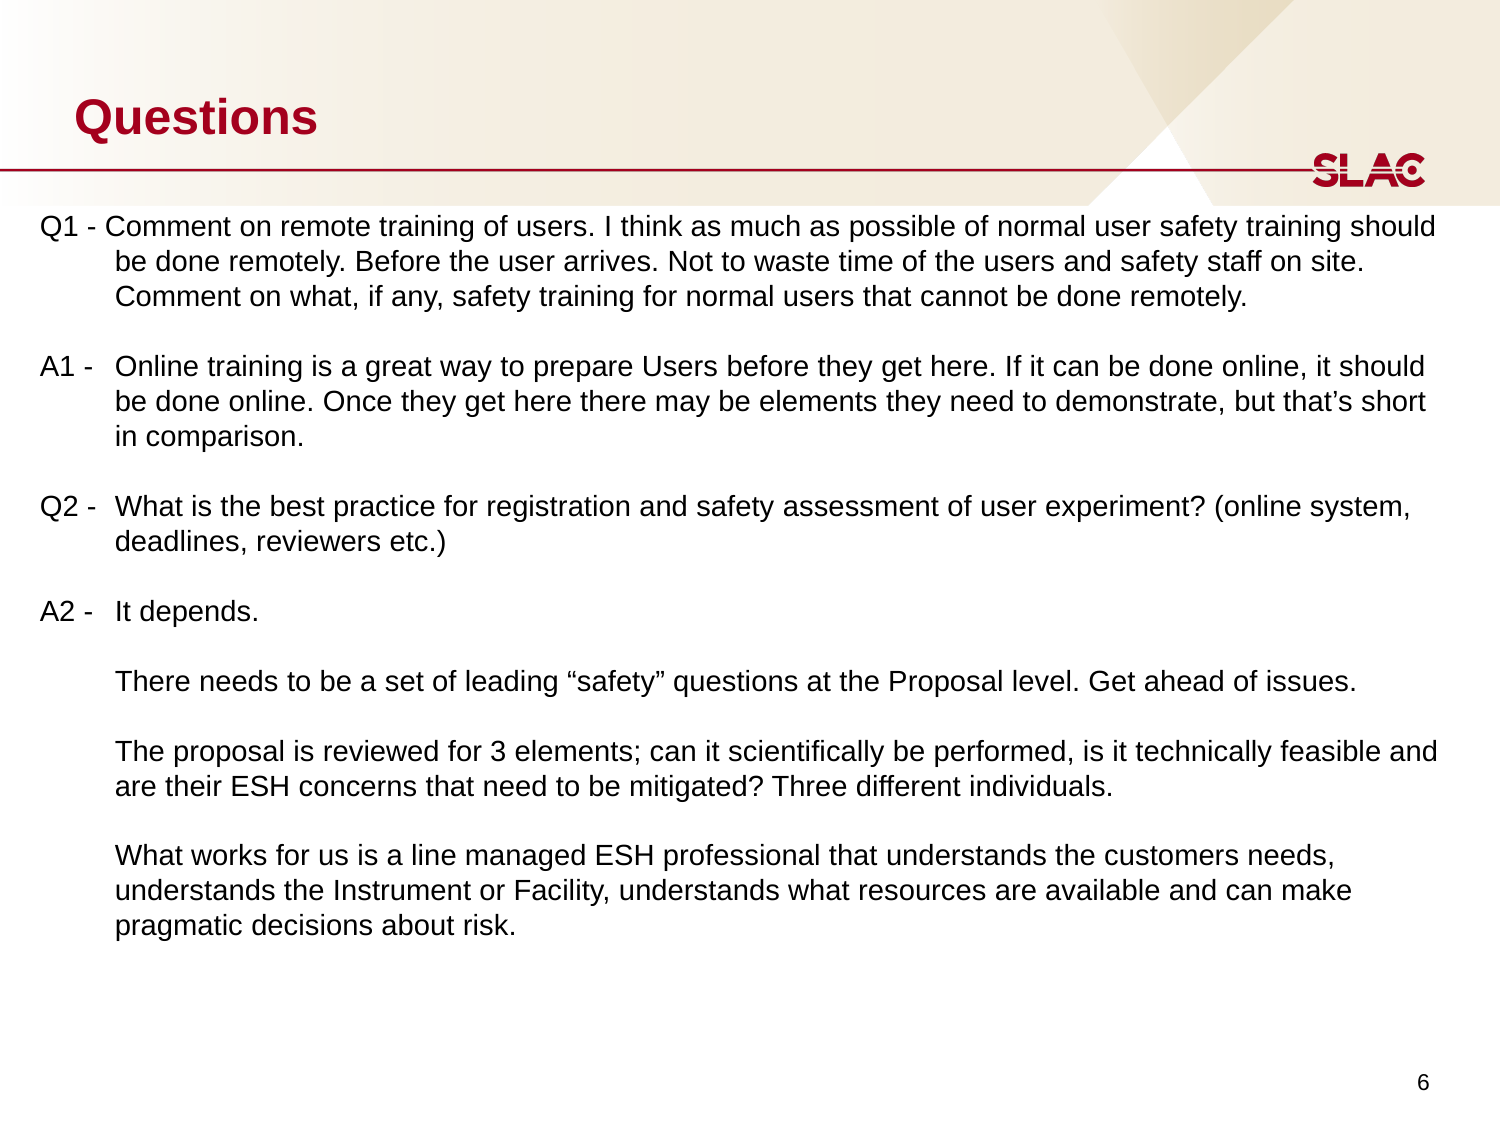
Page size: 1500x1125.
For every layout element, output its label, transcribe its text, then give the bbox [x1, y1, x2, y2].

title Questions [74, 21, 1404, 145]
text_box Q1 - Comment on remote training of users. I think as much as possible of normal user safety training should be done remotely. Before the user arrives. Not to waste time of the users and safety staff on site. Comment on what, if any, safety training for normal users that cannot be done remotely. A1 - Online training is a great way to prepare Users before they get here. If it can be done online, it should be done online. Once they get here there may be elements they need to demonstrate, but that’s short in comparison. Q2 - What is the best practice for registration and safety assessment of user experiment? (online system, deadlines, reviewers etc.) A2 - It depends. There needs to be a set of leading “safety” questions at the Proposal level. Get ahead of issues. The proposal is reviewed for 3 elements; can it scientifically be performed, is it technically feasible and are their ESH concerns that need to be mitigated? Three different individuals. What works for us is a line managed ESH professional that understands the customers needs, understands the Instrument or Facility, understands what resources are available and can make pragmatic decisions about risk. [24, 200, 1458, 979]
slide_number 6 [1405, 1036, 1458, 1125]
picture [0, 0, 1500, 206]
